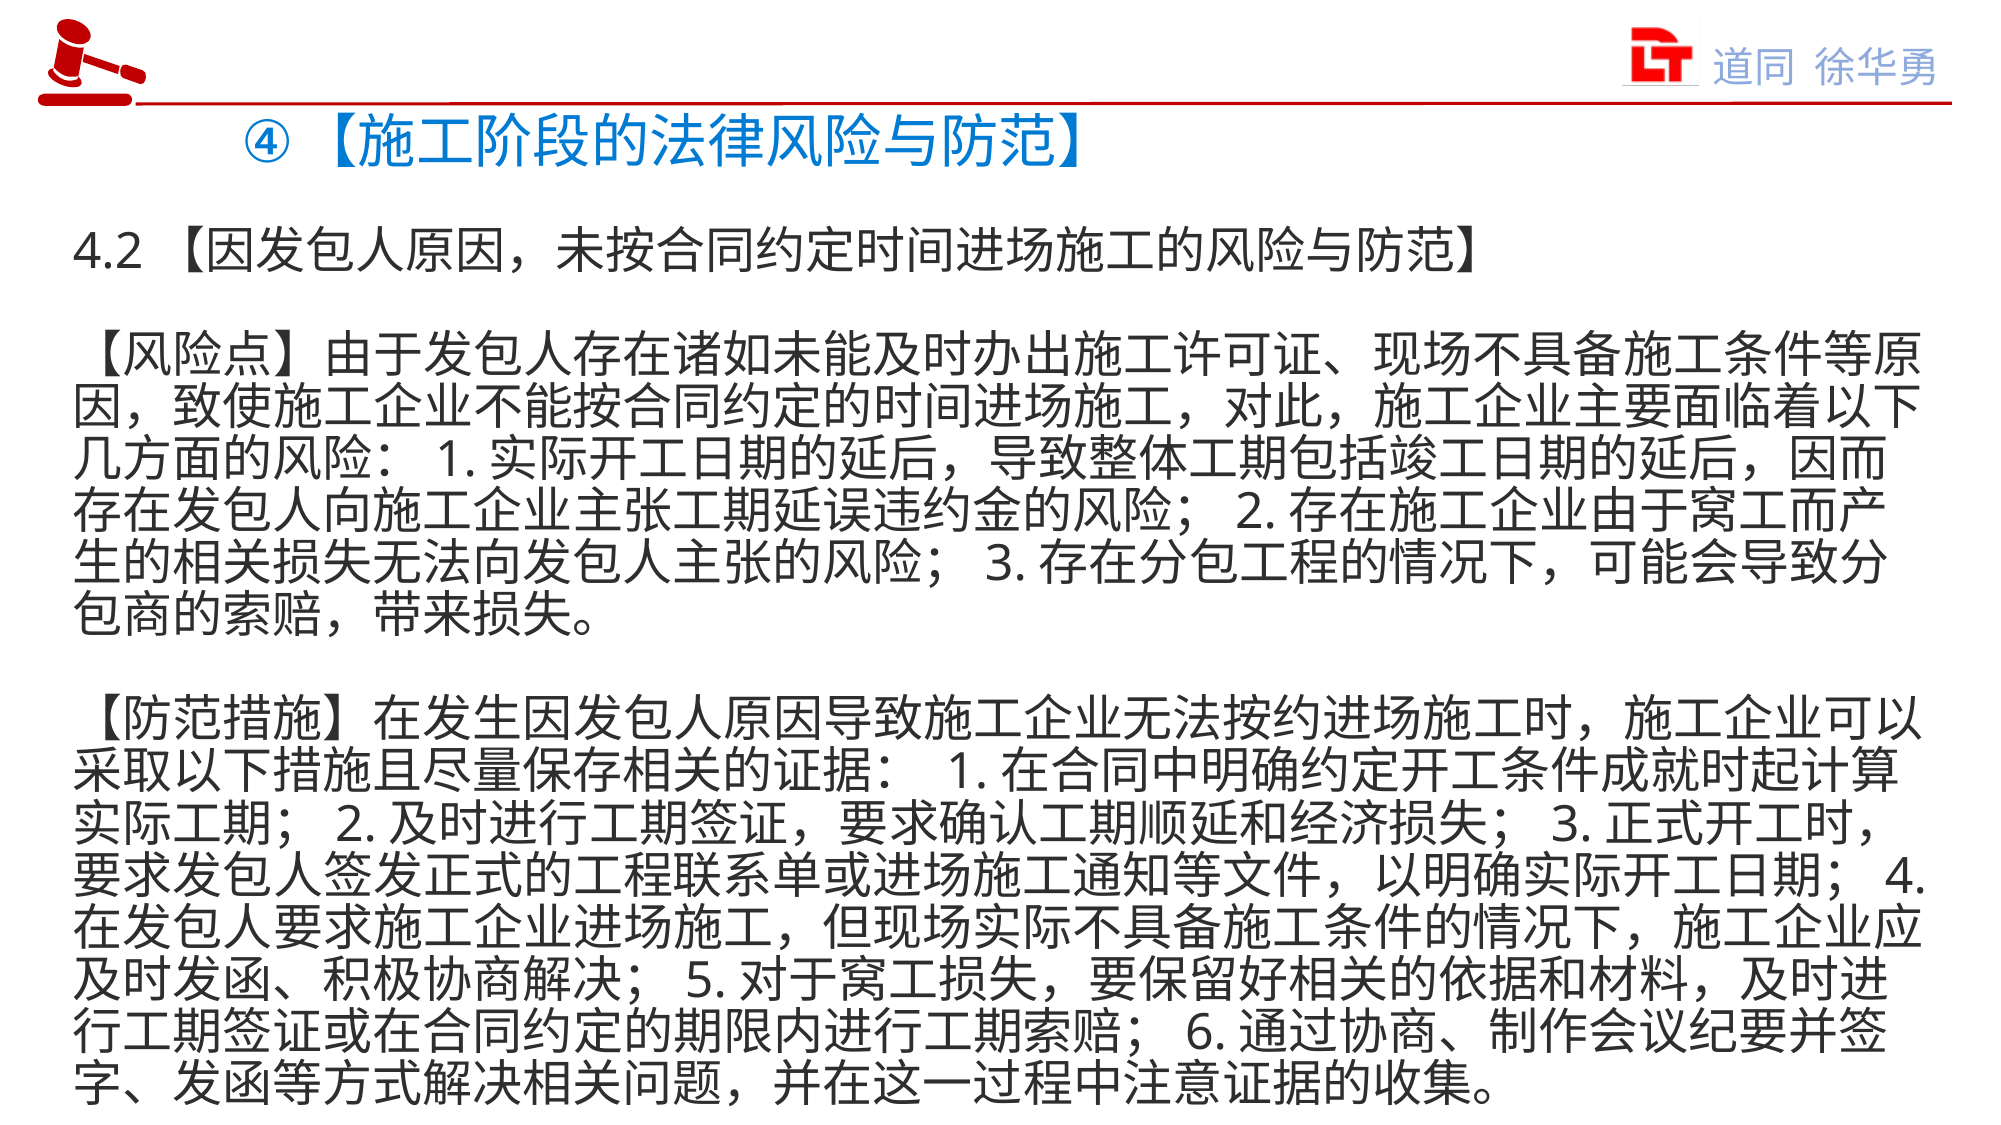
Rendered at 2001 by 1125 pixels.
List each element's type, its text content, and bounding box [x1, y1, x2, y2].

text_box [37, 17, 1954, 106]
text_box 【施工阶段的法律风险与防范】 4.2【因发包人原因，未按合同约定时间进场施工的风险与防范】 【风险点】由于发包人存在诸如未能及时办出施工许可证、现场不具备施工条件等原因，致使施工企业不能按合同约定的时间进场施工，对此，施工企业主要面临着以下几方面的风险：1.实际开工日期的延后，导致整体工期包括竣工日期的延后，因而存在发包人向施工企业主张工期延误违约金的风险；2.存在施工企业由于窝工而产生的相关损失无法向发包人主张的风险；3.存在分包工程的情况下，可能会导致分包商的索赔，带来损失。 【防范措施】在发生因发包人原因导致施工企业无法按约进场施工时，施工企业可以采取以下措施且尽量保存相关的证据： 1.在合同中明确约定开工条件成就时起计算实际工期；2.及时进行工期签证，要求确认工期顺延和经济损失；3.正式开工时，要求发包人签发正式的工程联系单或进场施工通知等文件，以明确实际开工日期；4.在发包人要求施工企业进场施工，但现场实际不具备施工条件的情况下，施工企业应及时发函、积极协商解决；5.对于窝工损失，要保留好相关的依据和材料，及时进行工期签证或在合同约定的期限内进行工期索赔；6.通过协商、制作会议纪要并签字、发函等方式解决相关问题，并在这一过程中注意证据的收集。 [58, 114, 1954, 1119]
picture [1622, 19, 1699, 97]
